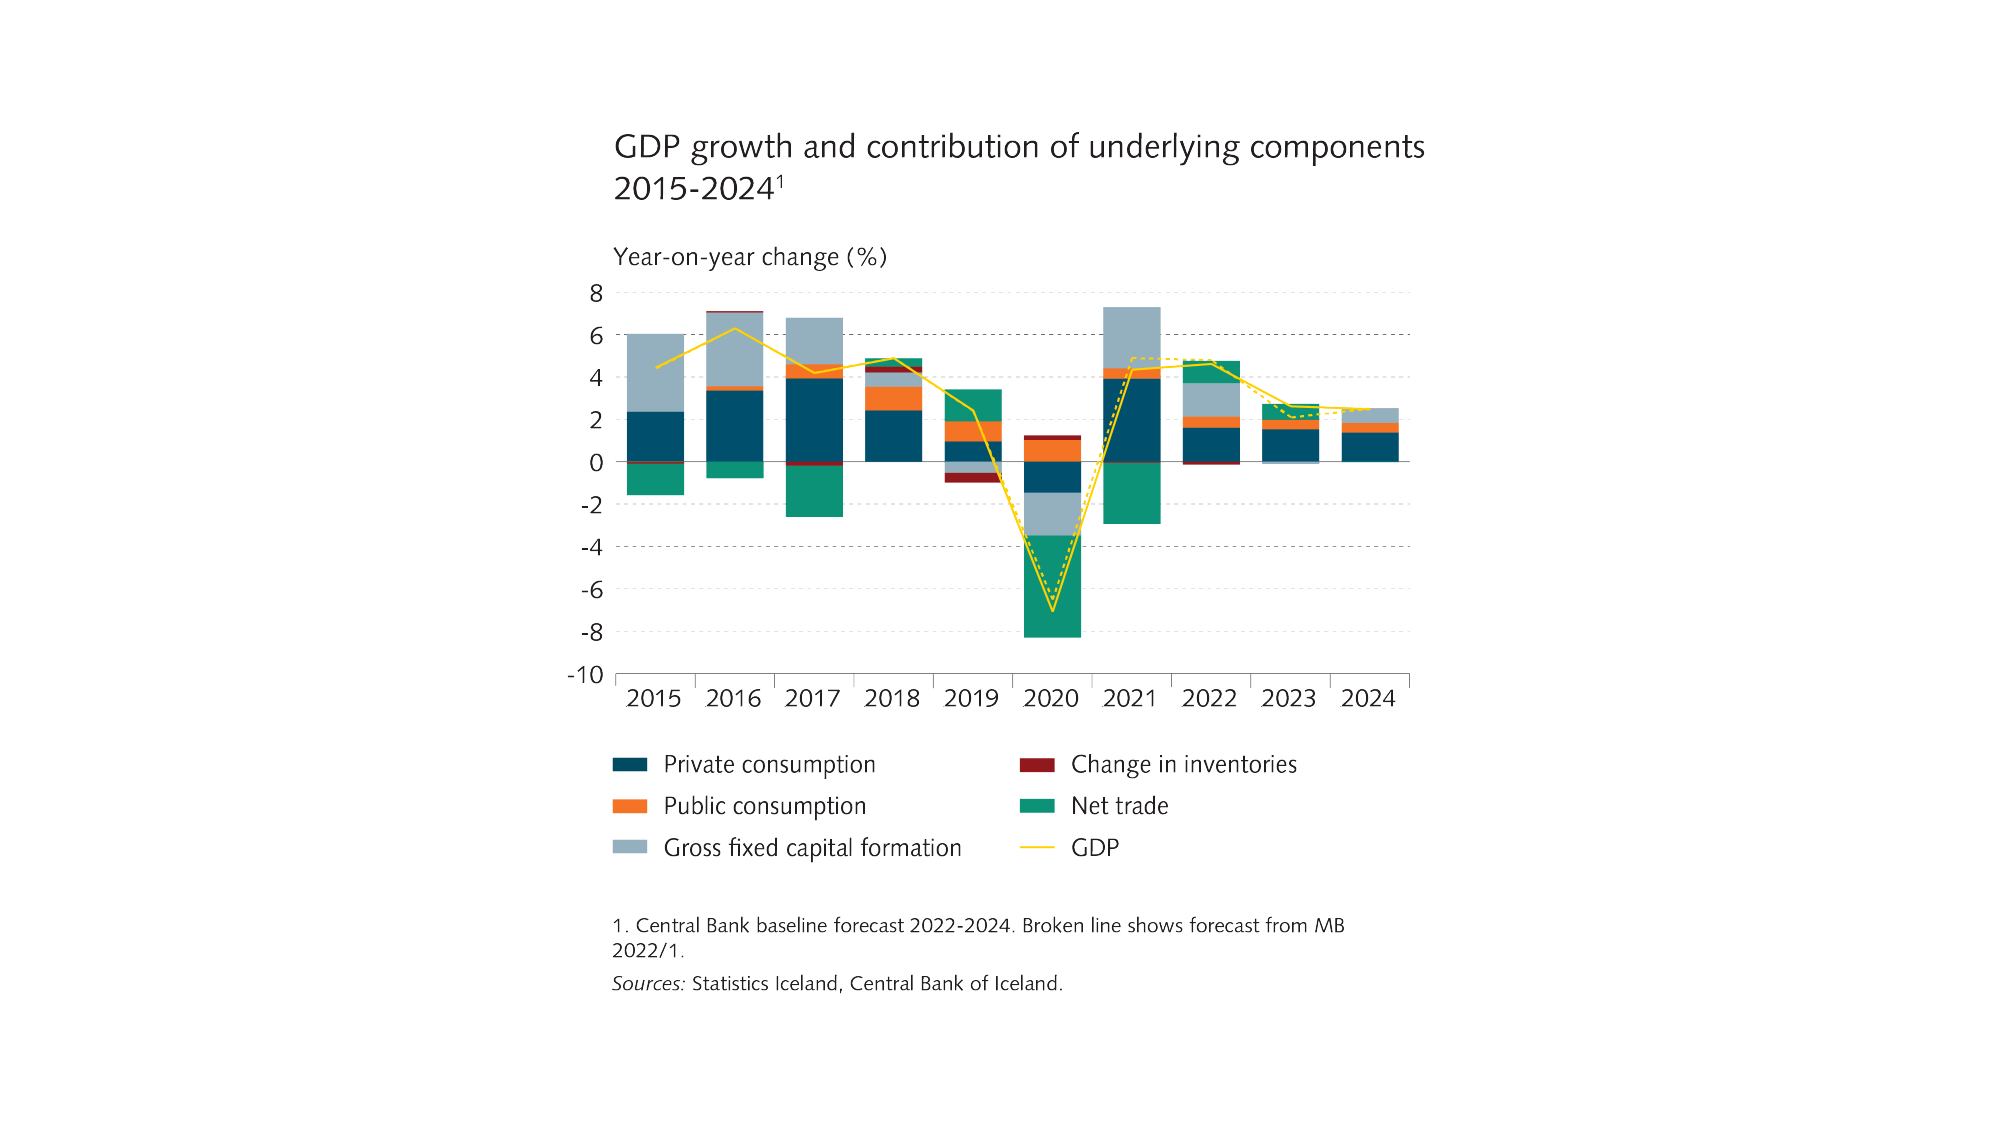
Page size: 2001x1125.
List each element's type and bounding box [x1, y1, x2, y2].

picture [565, 129, 1435, 996]
